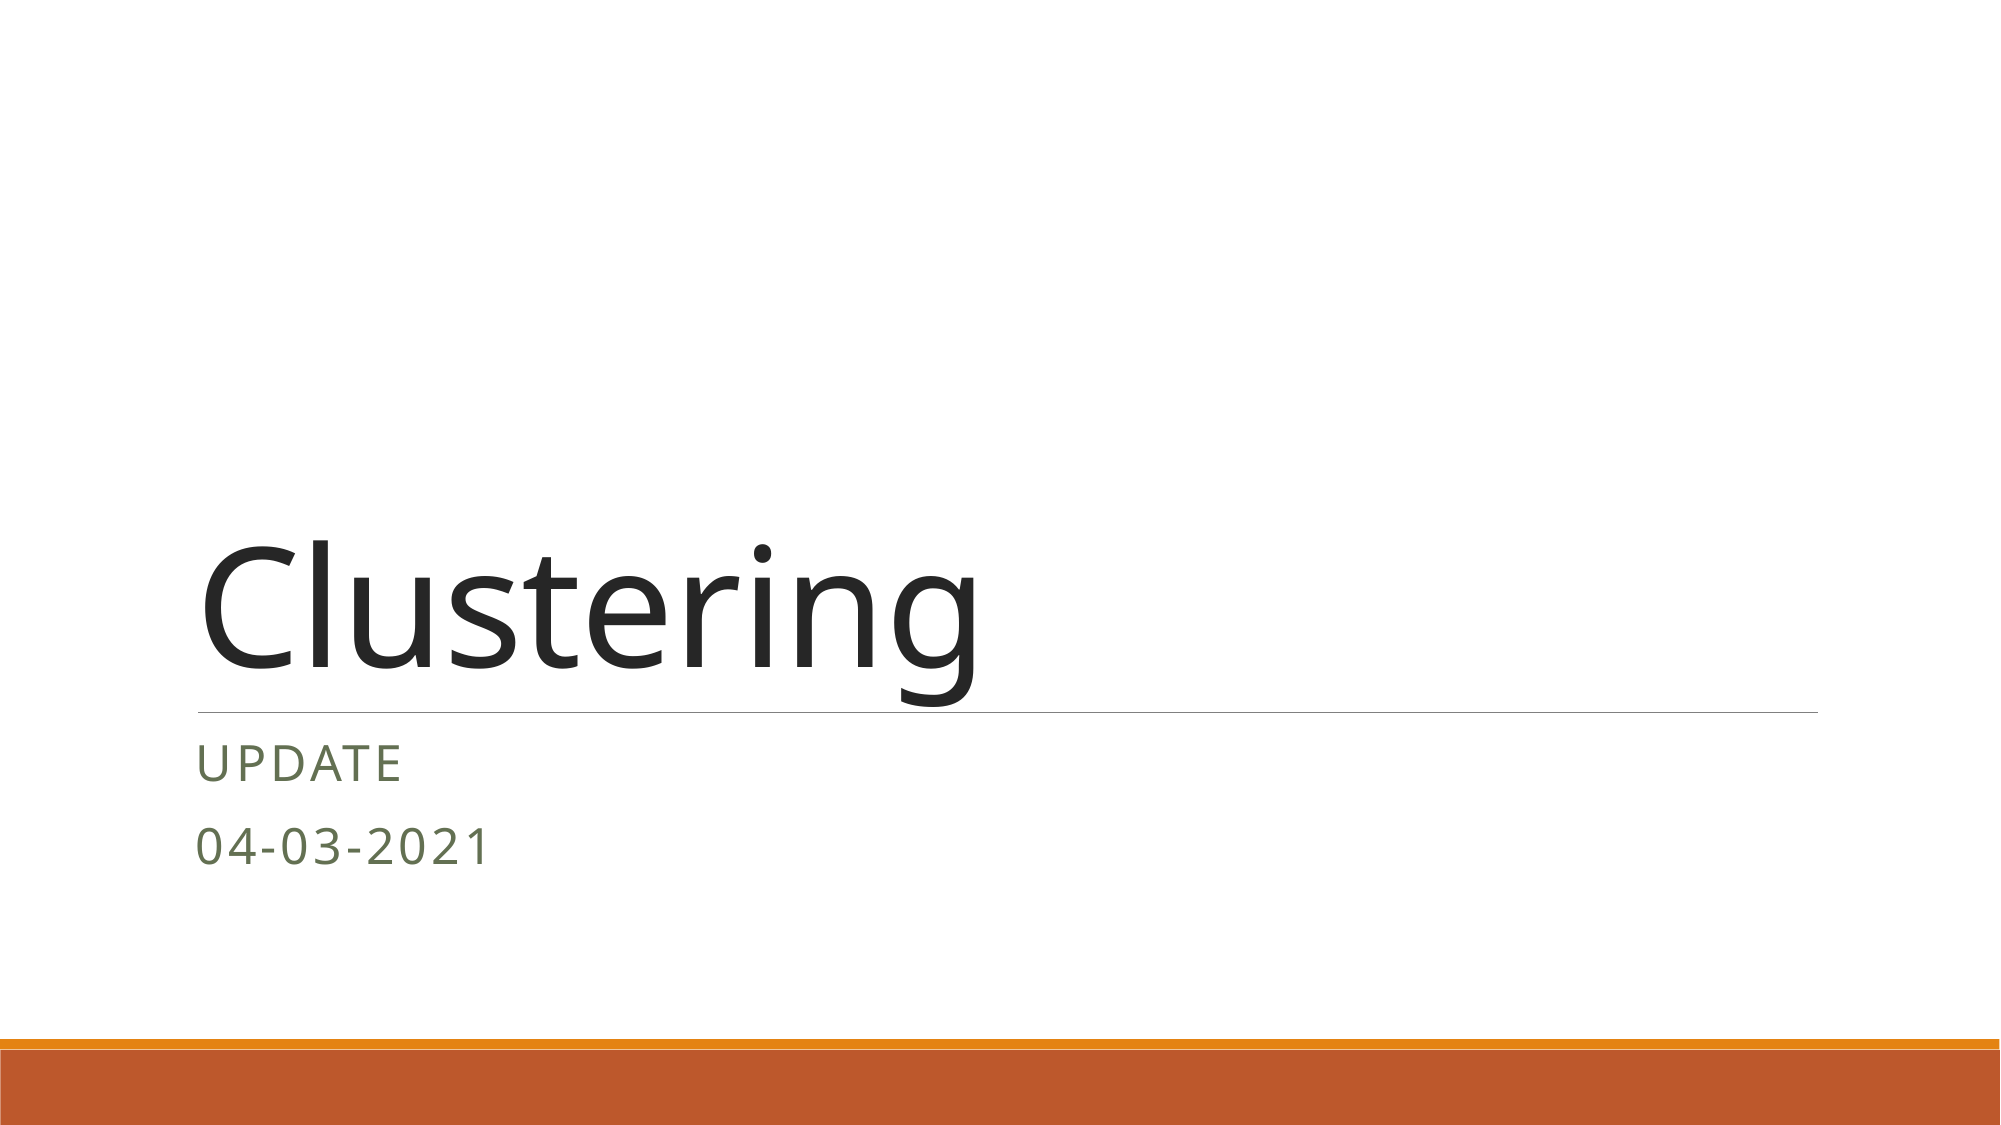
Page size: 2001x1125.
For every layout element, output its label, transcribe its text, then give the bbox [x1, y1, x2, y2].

title Clustering [180, 124, 1830, 710]
subtitle UPDate 04-03-2021 [180, 730, 1831, 919]
